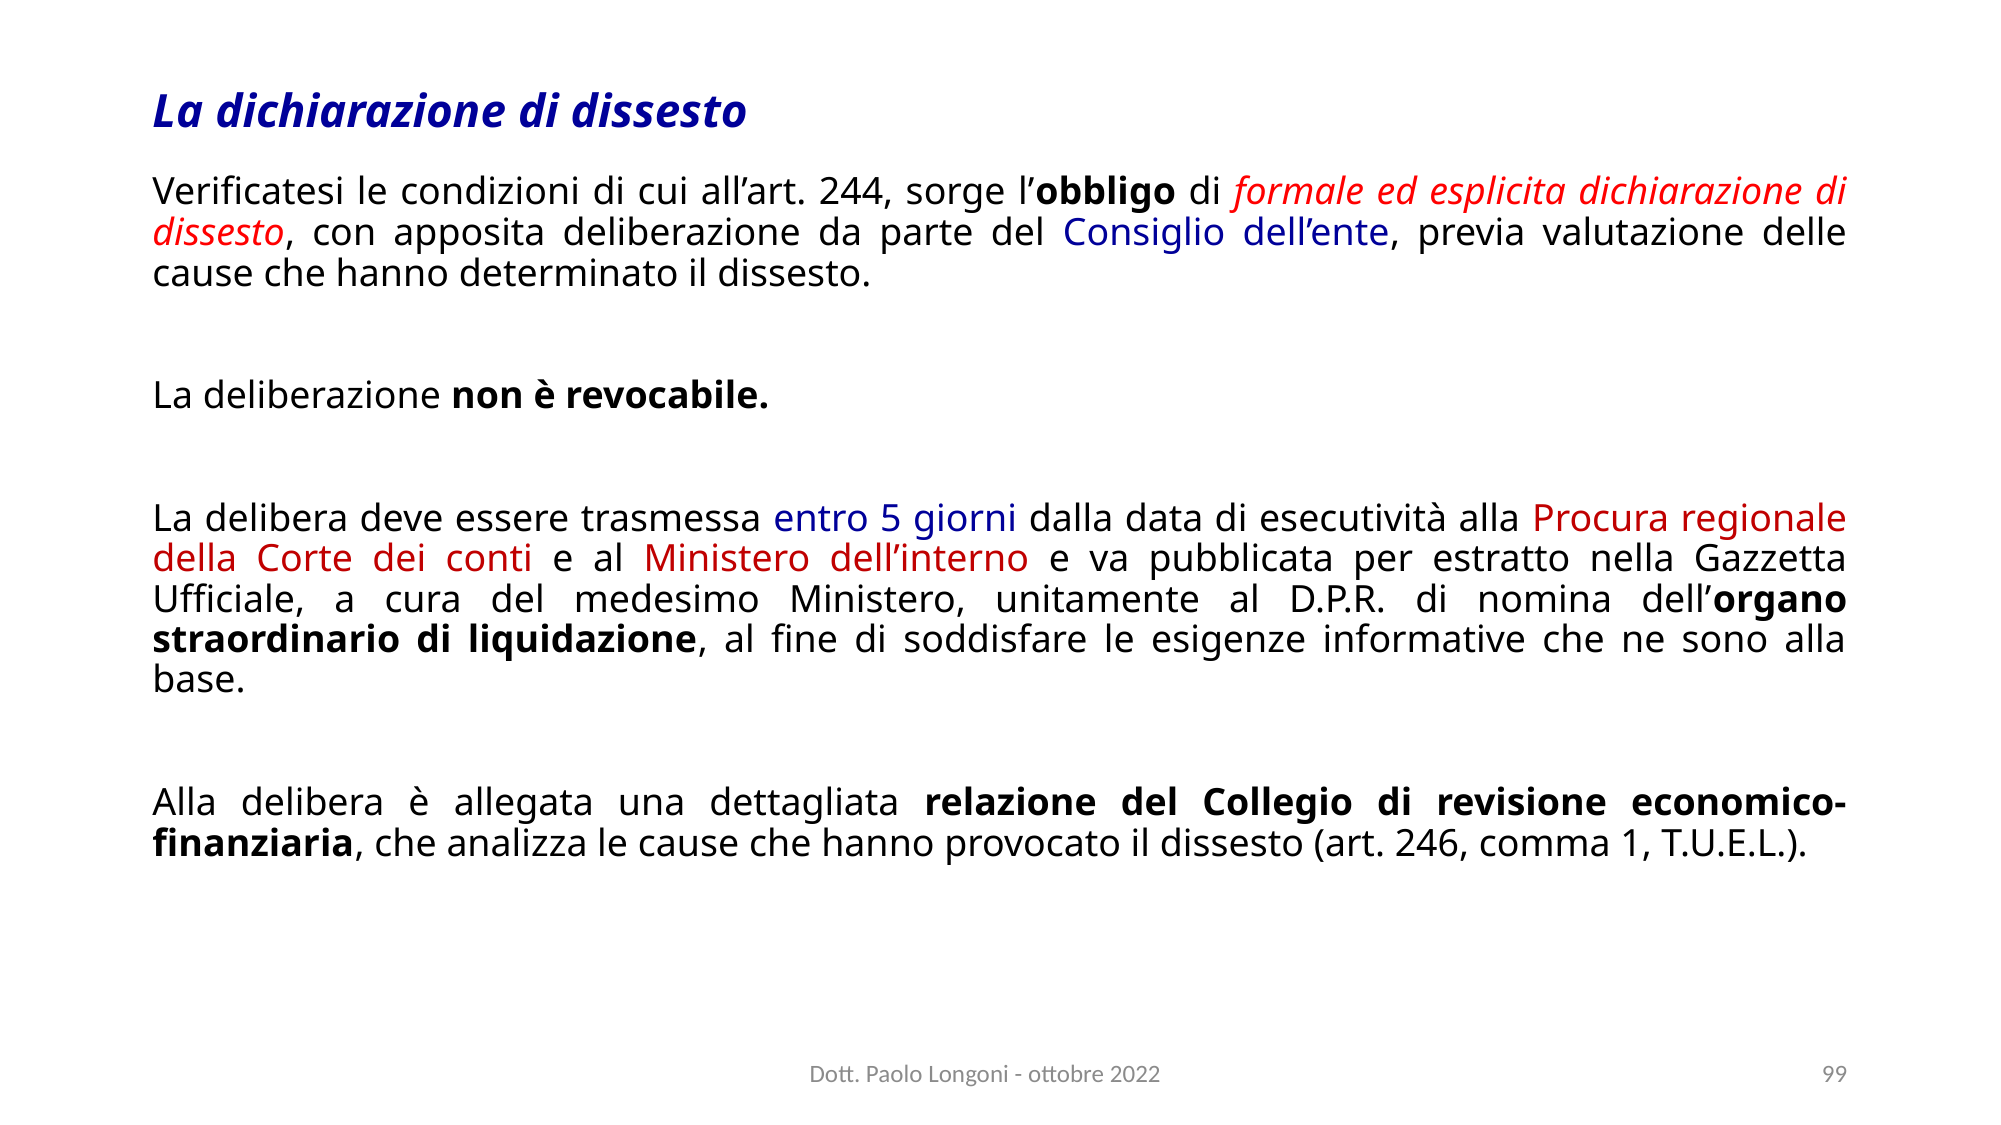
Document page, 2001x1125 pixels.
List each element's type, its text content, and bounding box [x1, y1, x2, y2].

slide_number 99 [1412, 1042, 1863, 1103]
list Verificatesi le condizioni di cui all’art. 244, sorge l’obbligo di formale ed esplicita dichiarazione di dissesto, con apposita deliberazione da parte del Consiglio dell’ente, previa valutazione delle cause che hanno determinato il dissesto. La deliberazione non è revocabile. La delibera deve essere trasmessa entro 5 giorni dalla data di esecutività alla Procura regionale della Corte dei conti e al Ministero dell’interno e va pubblicata per estratto nella Gazzetta Ufficiale, a cura del medesimo Ministero, unitamente al D.P.R. di nomina dell’organo straordinario di liquidazione, al fine di soddisfare le esigenze informative che ne sono alla base. Alla delibera è allegata una dettagliata relazione del Collegio di revisione economico-finanziaria, che analizza le cause che hanno provocato il dissesto (art. 246, comma 1, T.U.E.L.). [137, 165, 1863, 1014]
footer Dott. Paolo Longoni - ottobre 2022 [532, 1042, 1412, 1103]
title La dichiarazione di dissesto [137, 59, 1863, 165]
